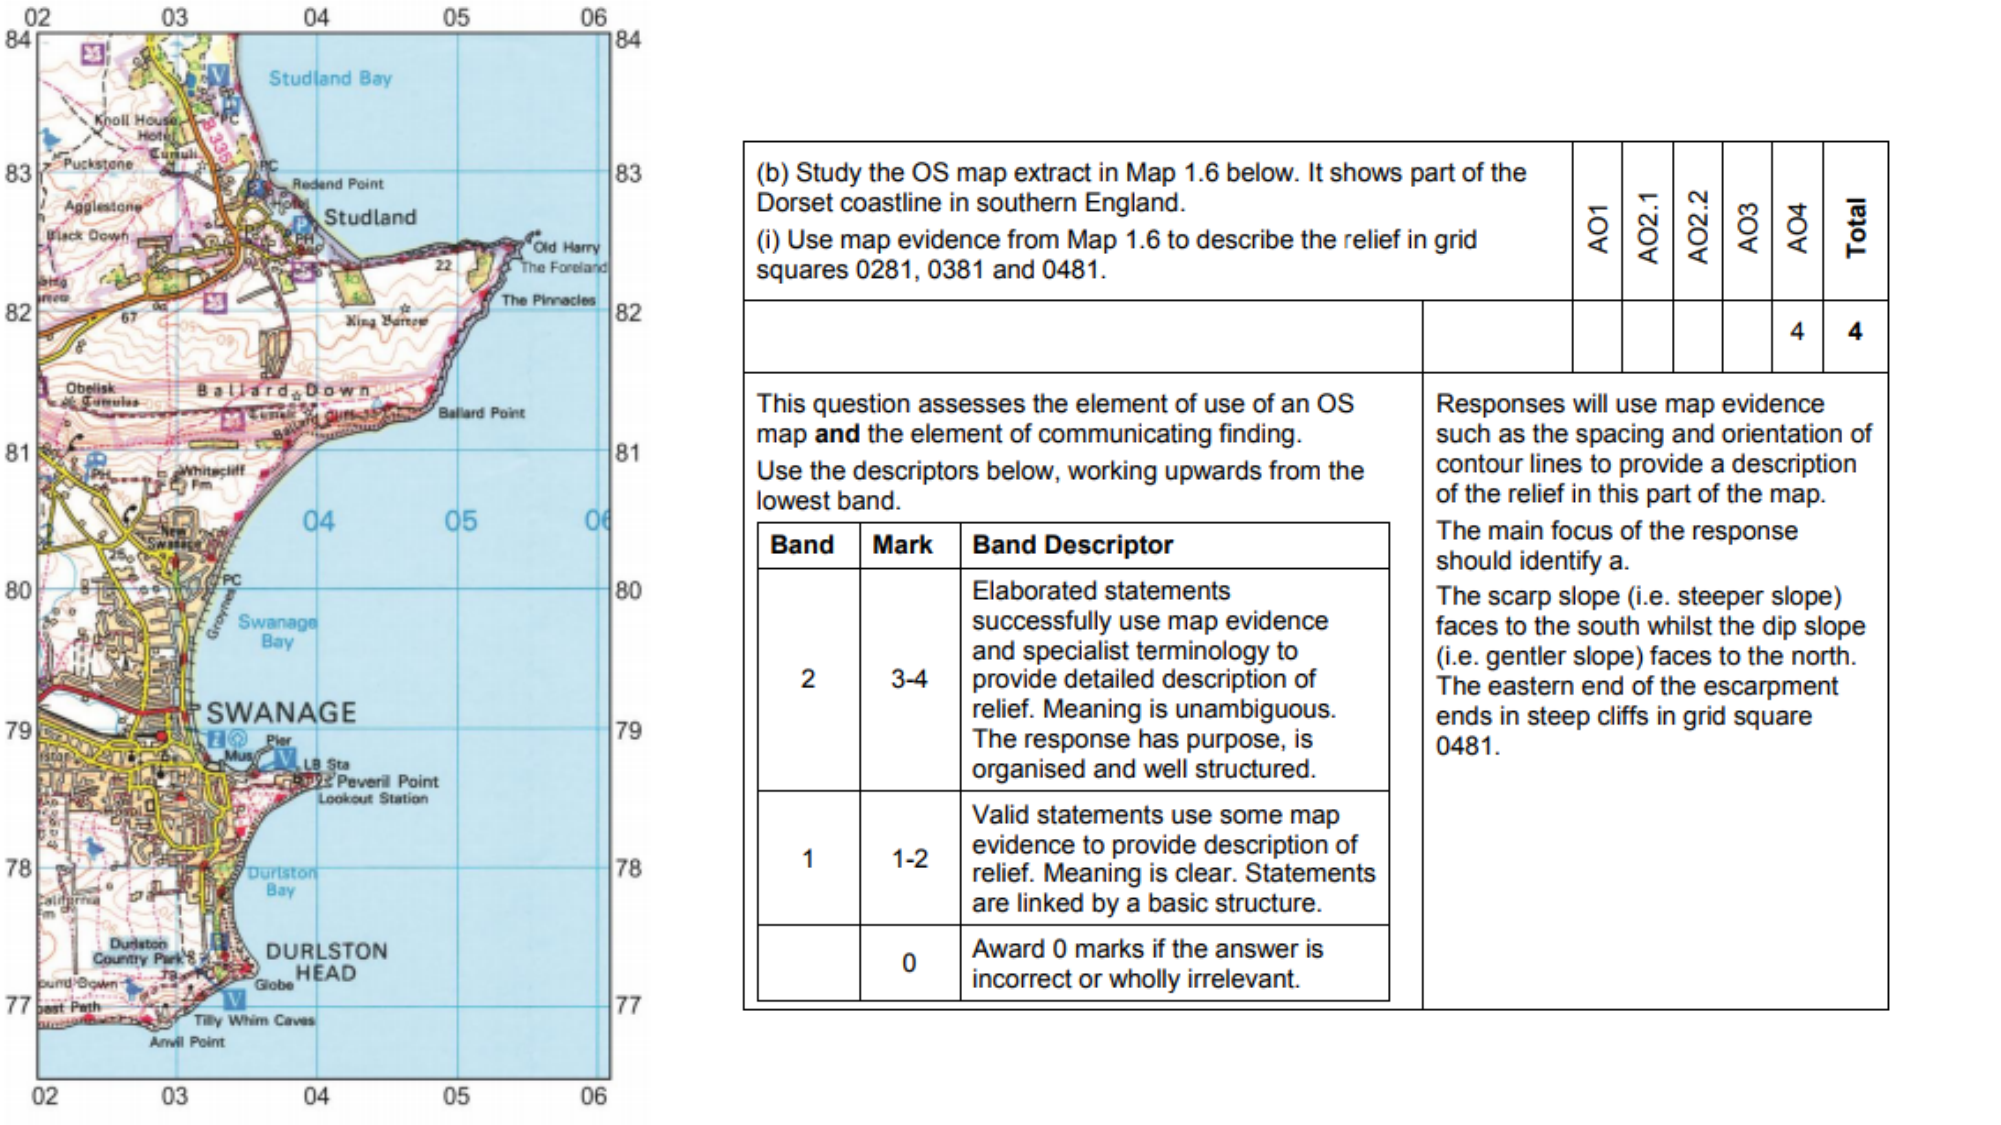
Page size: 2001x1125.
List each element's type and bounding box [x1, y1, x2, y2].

picture [0, 0, 651, 1125]
picture [738, 134, 1895, 1018]
